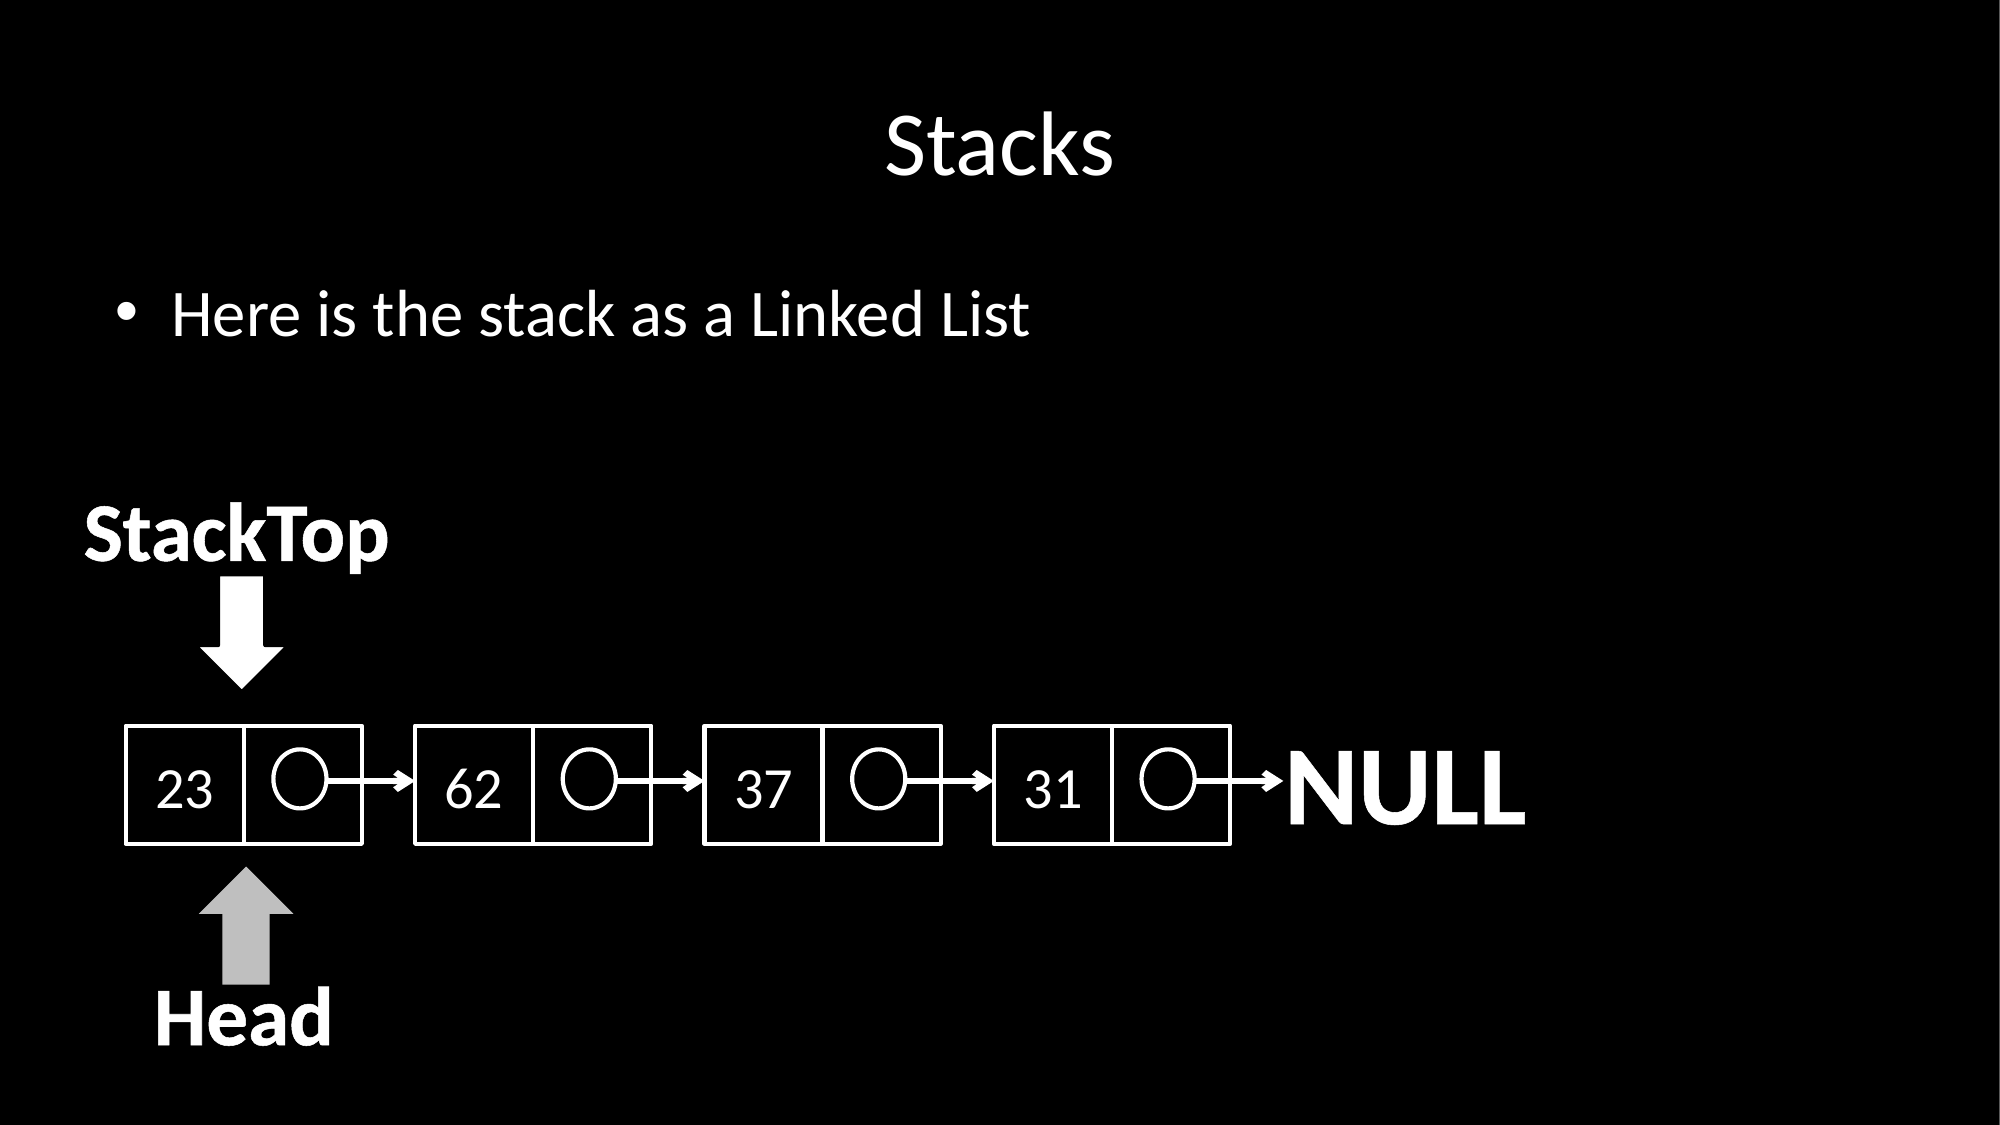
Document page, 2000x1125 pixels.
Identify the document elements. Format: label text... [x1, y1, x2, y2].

text_box 62 [413, 724, 531, 846]
text_box Head [138, 954, 349, 1070]
text_box [242, 724, 364, 846]
list Here is the stack as a Linked List [99, 262, 1900, 1005]
text_box [1110, 724, 1232, 846]
title Stacks [99, 45, 1900, 233]
text_box [821, 724, 943, 846]
text_box StackTop [68, 470, 406, 585]
text_box NULL [1268, 704, 1542, 855]
text_box 31 [992, 724, 1110, 846]
text_box [531, 724, 653, 846]
text_box [196, 864, 296, 987]
text_box 23 [124, 724, 242, 846]
text_box [192, 572, 291, 695]
text_box 37 [702, 724, 821, 846]
